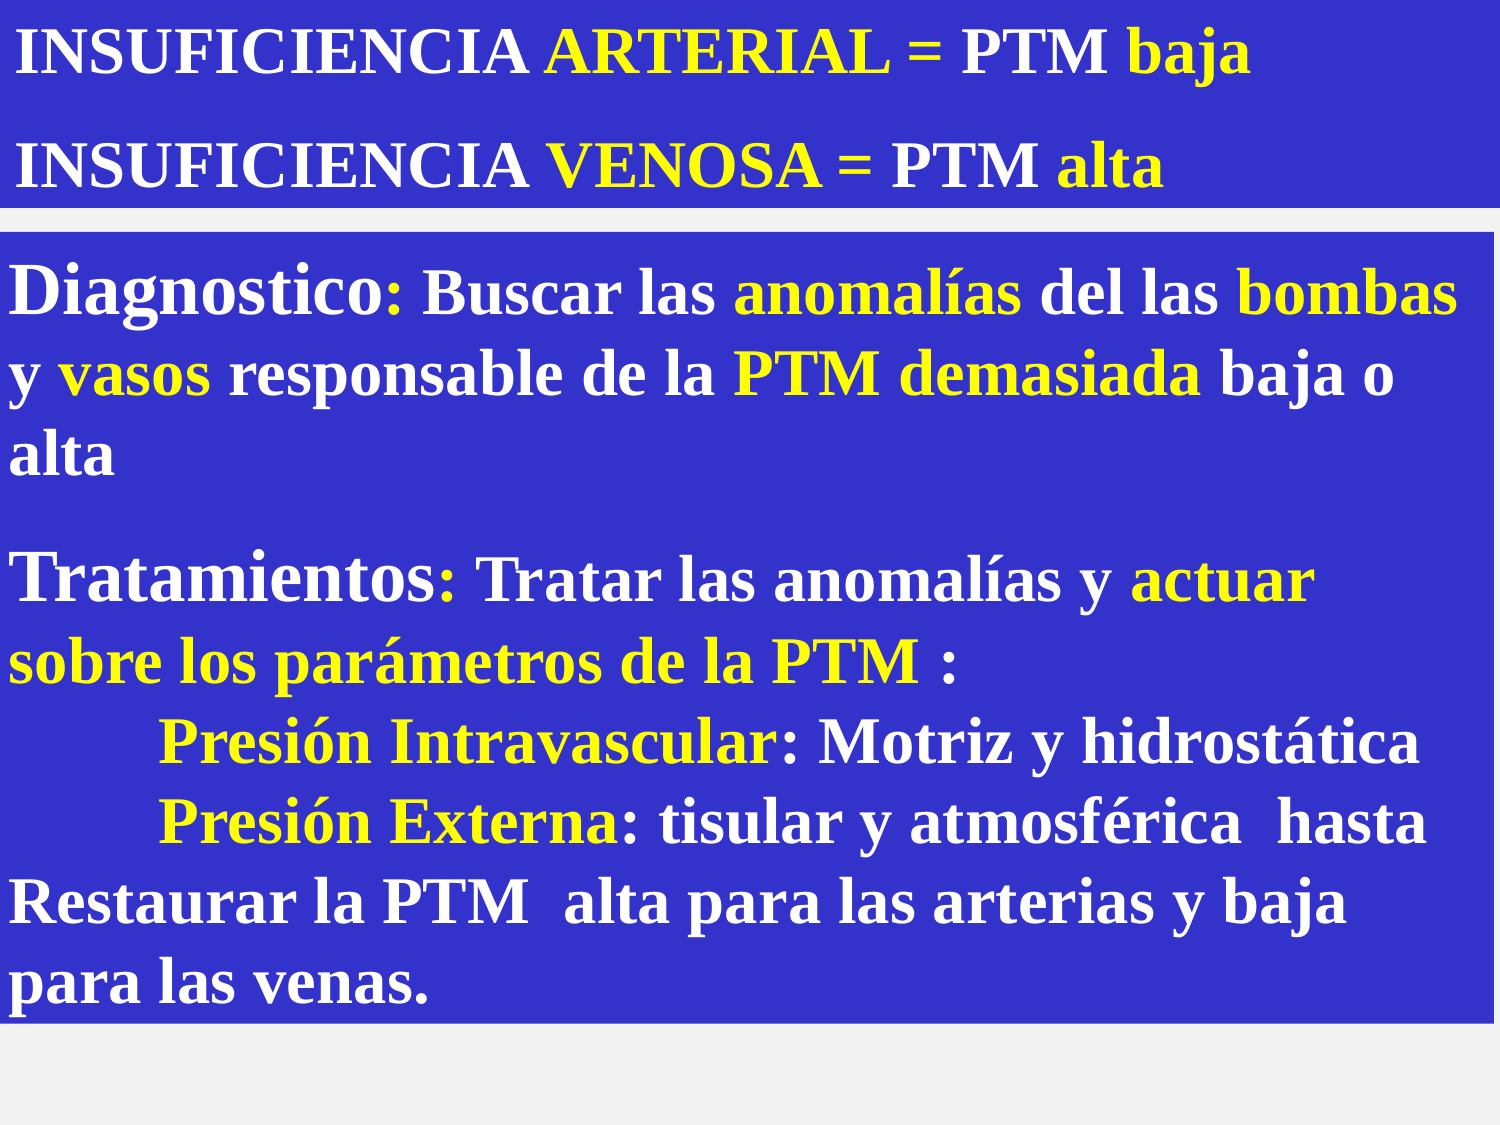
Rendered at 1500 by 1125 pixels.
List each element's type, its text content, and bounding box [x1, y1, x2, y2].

text_box Diagnostico: Buscar las anomalías del las bombas y vasos responsable de la PTM demasiada baja o alta Tratamientos: Tratar las anomalías y actuar sobre los parámetros de la PTM : Presión Intravascular: Motriz y hidrostática Presión Externa: tisular y atmosférica hasta Restaurar la PTM alta para las arterias y baja para las venas. [0, 231, 1494, 1024]
text_box INSUFICIENCIA ARTERIAL = PTM baja INSUFICIENCIA VENOSA = PTM alta [0, 0, 1500, 208]
